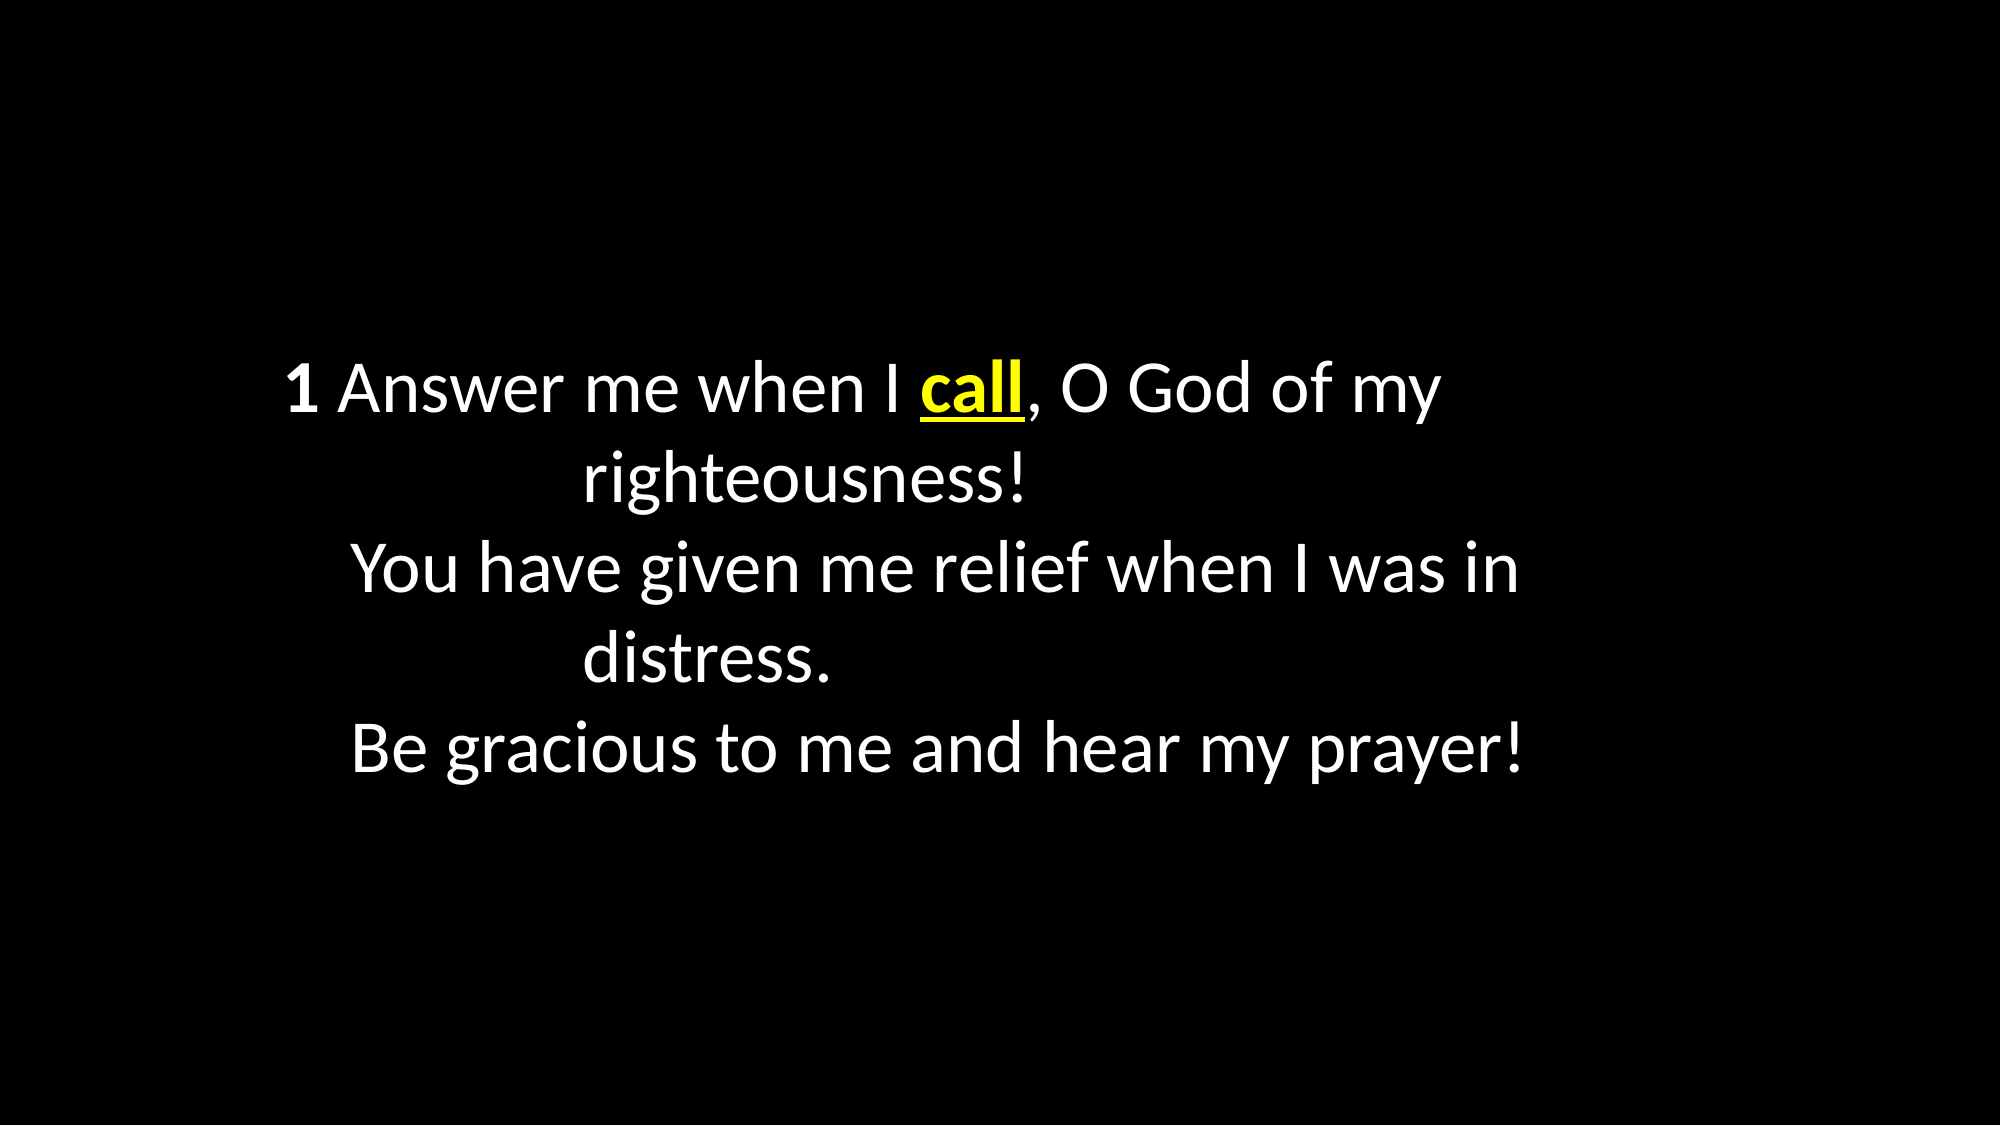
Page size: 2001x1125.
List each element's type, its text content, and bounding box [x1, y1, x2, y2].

list 1 Answer me when I call, O God of my righteousness! You have given me relief when I was in distress. Be gracious to me and hear my prayer! [267, 123, 1733, 1002]
